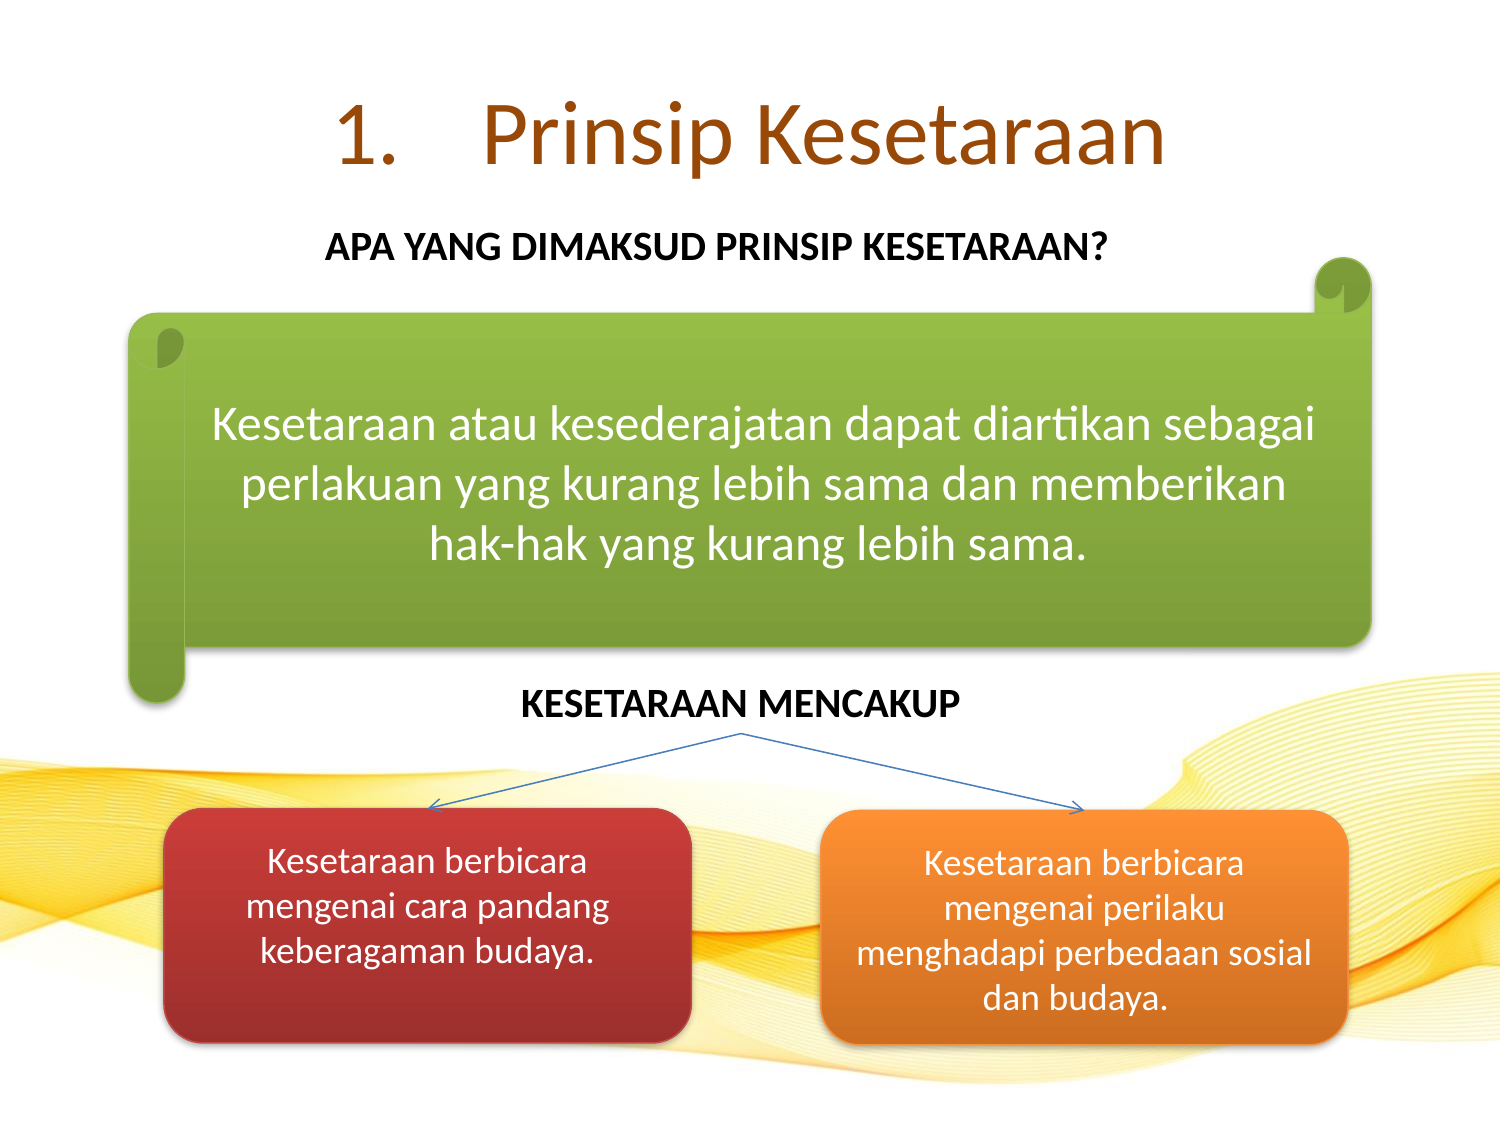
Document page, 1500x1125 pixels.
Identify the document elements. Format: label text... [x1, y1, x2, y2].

picture [0, 656, 1500, 1125]
title 1. Prinsip Kesetaraan [75, 45, 1425, 211]
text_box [427, 734, 738, 809]
text_box Kesetaraan atau kesederajatan dapat diartikan sebagai perlakuan yang kurang lebih sama dan memberikan hak-hak yang kurang lebih sama. [128, 257, 1372, 655]
text_box APA YANG DIMAKSUD PRINSIP KESETARAAN? [310, 211, 1190, 276]
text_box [740, 734, 1085, 811]
